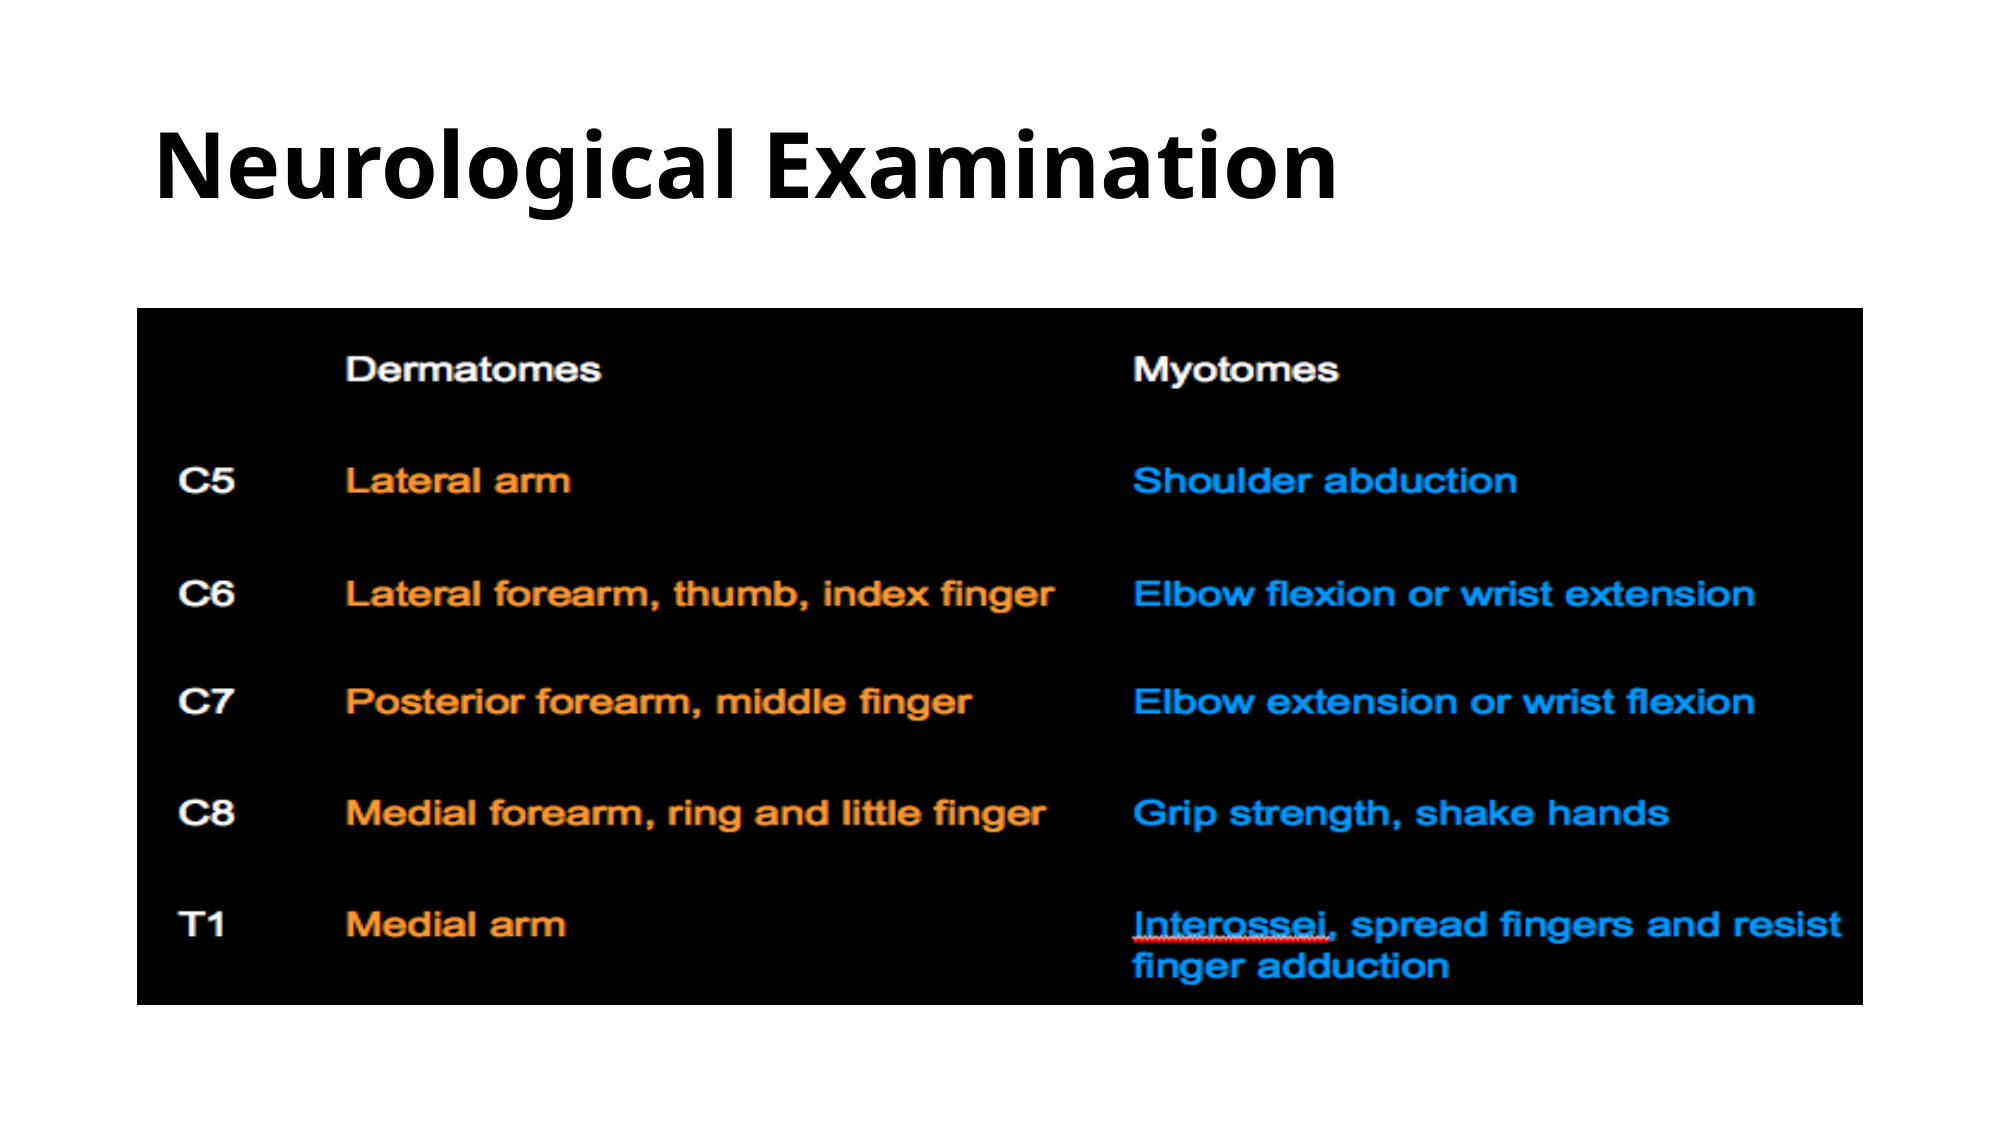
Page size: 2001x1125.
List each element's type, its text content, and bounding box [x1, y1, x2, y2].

title Neurological Examination [137, 59, 1863, 278]
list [137, 299, 1863, 1014]
